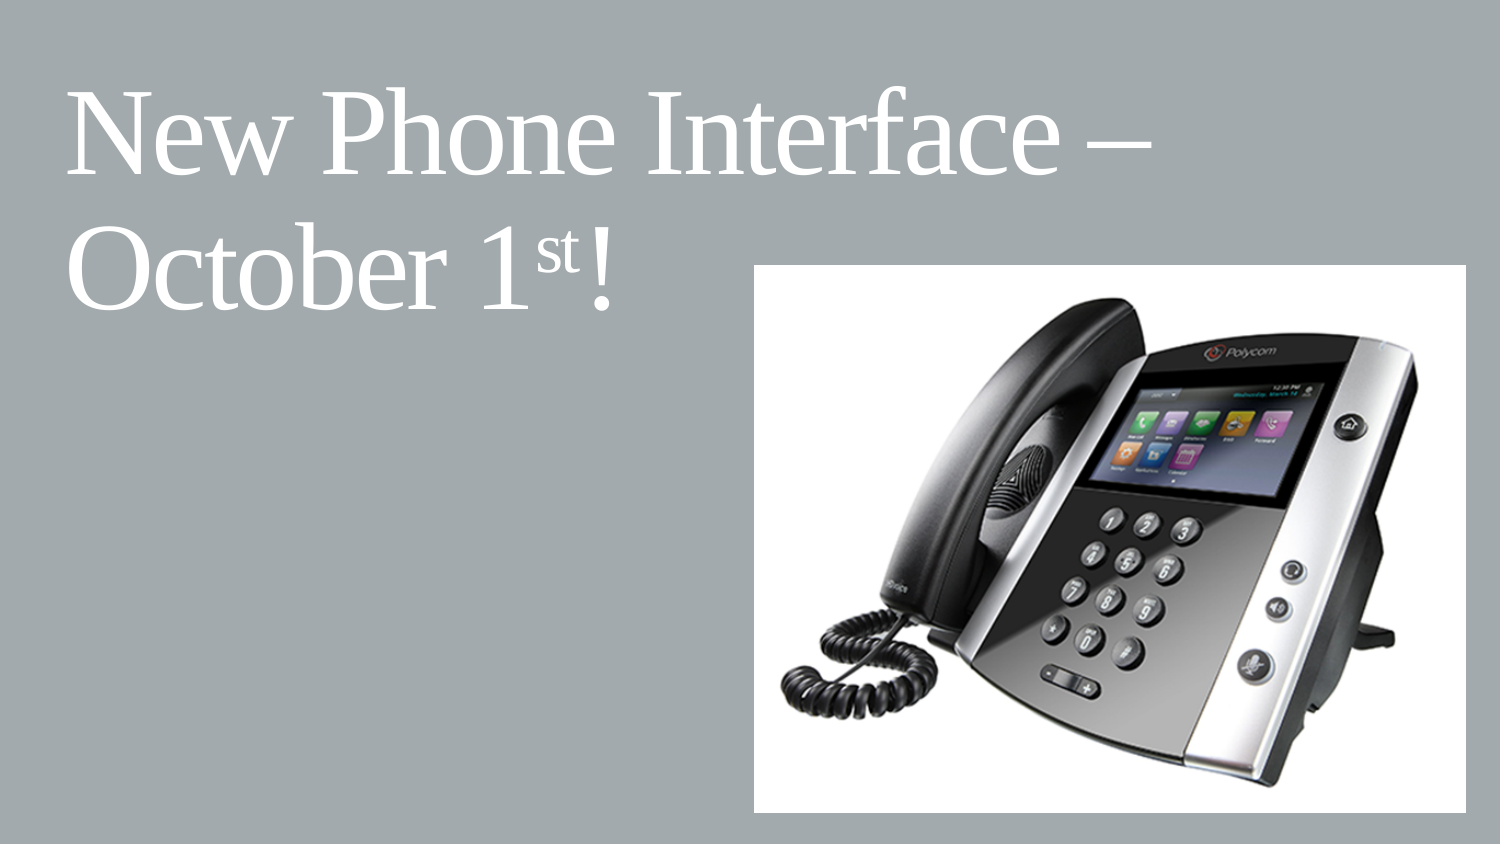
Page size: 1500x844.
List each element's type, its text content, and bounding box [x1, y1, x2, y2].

title New Phone Interface – October 1st! [49, 57, 1400, 346]
picture [754, 265, 1466, 813]
